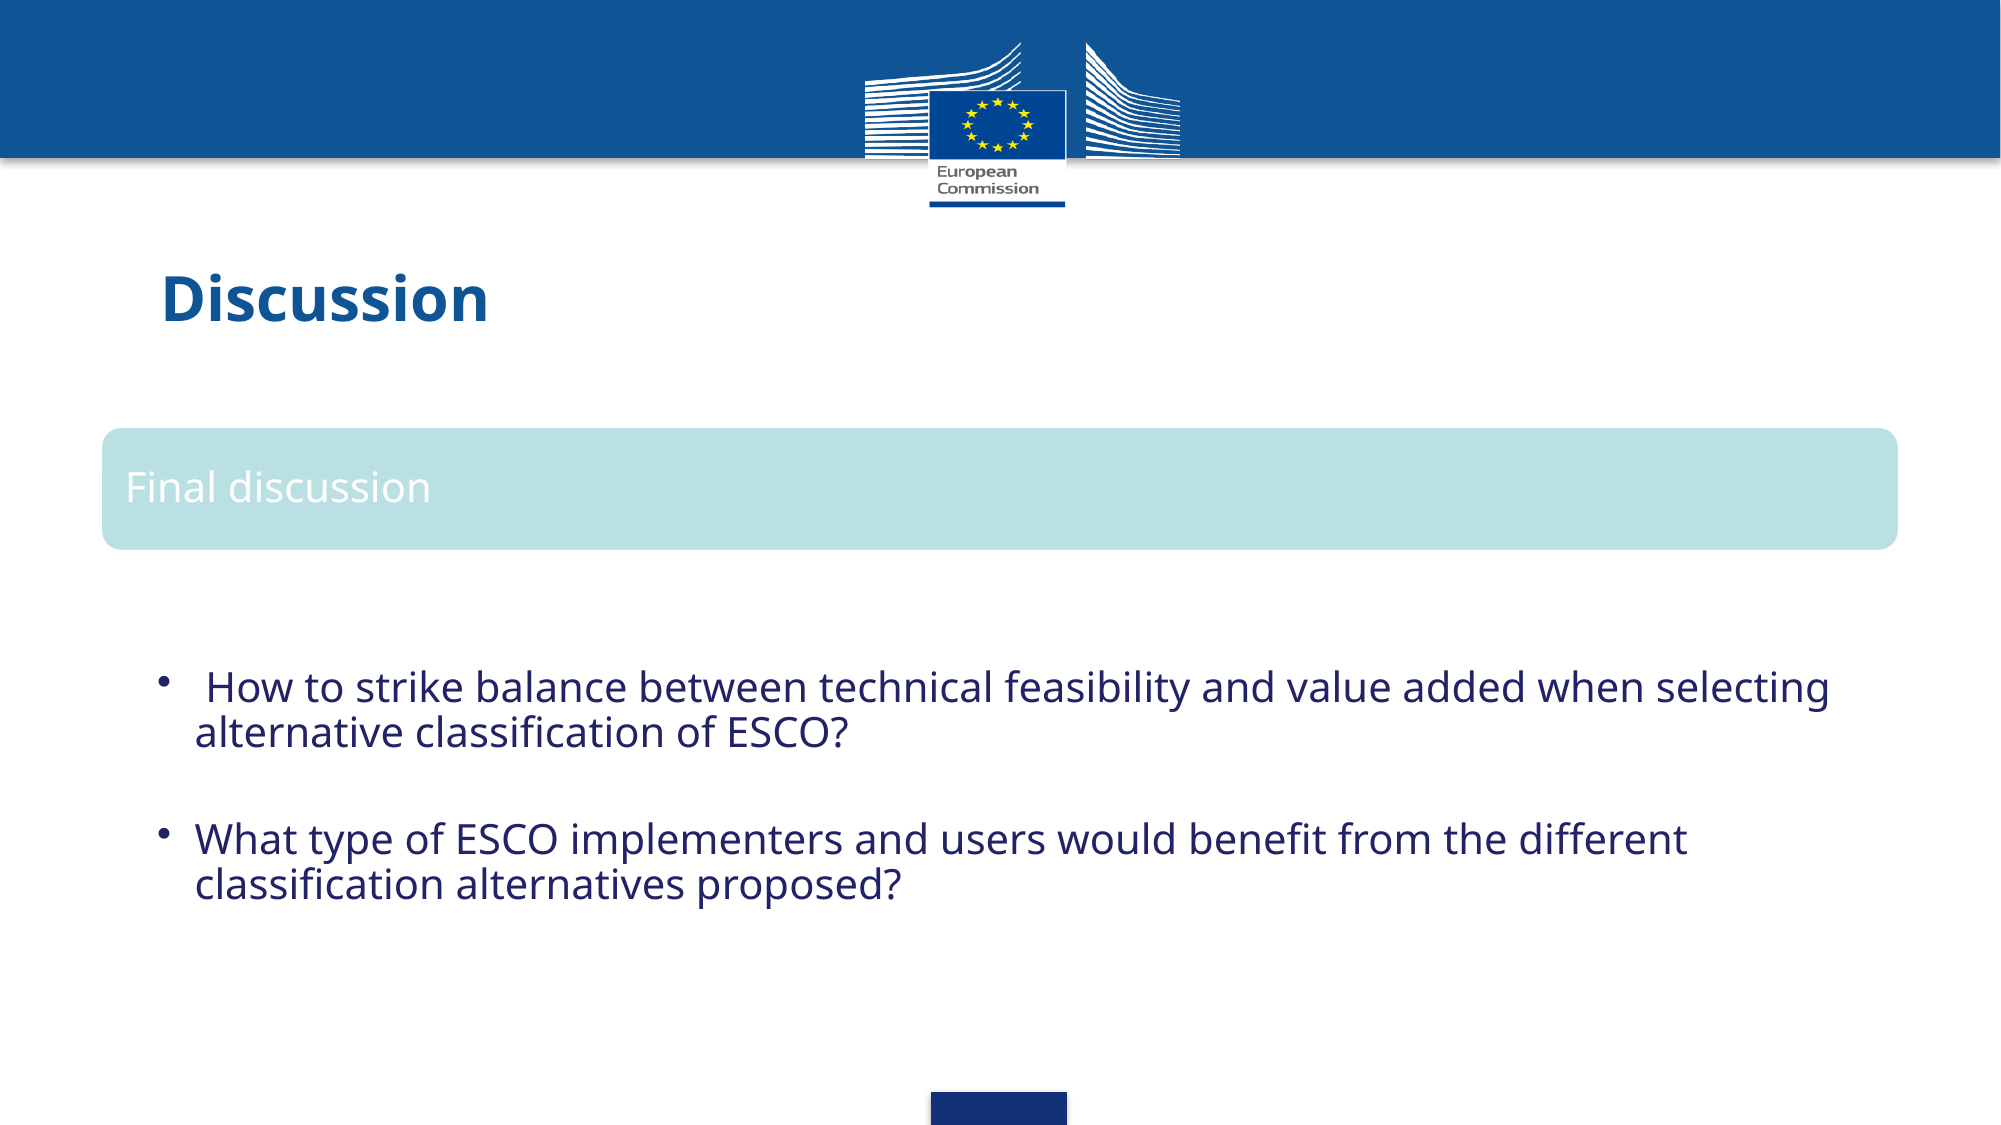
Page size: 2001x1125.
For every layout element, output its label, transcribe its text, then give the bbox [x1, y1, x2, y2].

picture [865, 42, 1180, 208]
title Discussion [86, 219, 1887, 374]
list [99, 408, 1901, 988]
